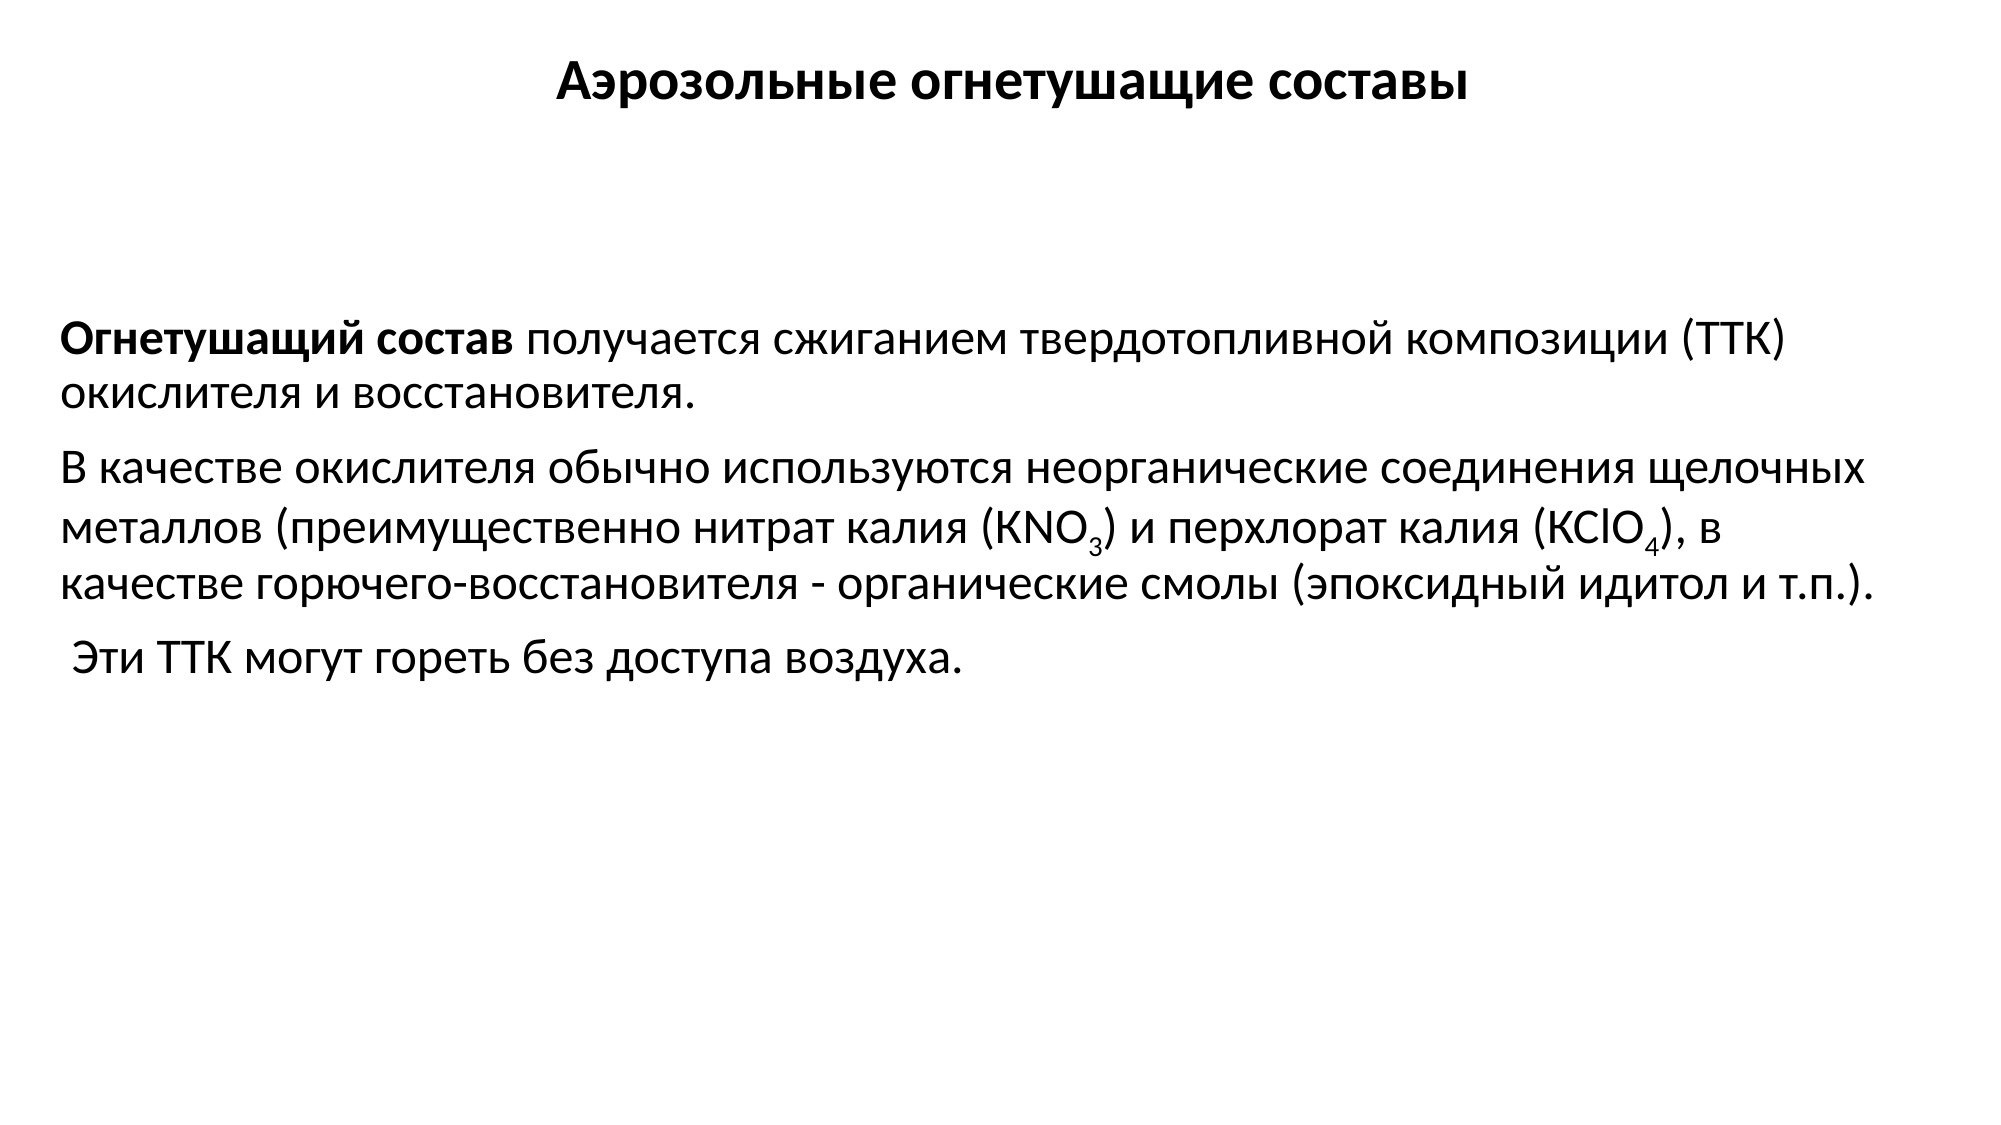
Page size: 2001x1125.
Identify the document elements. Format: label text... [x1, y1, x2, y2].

title Аэрозольные огнетушащие составы [155, 20, 1871, 142]
list Огнетушащий состав получается сжиганием твердотопливной композиции (ТТК) окислителя и восстановителя. В качестве окислителя обычно используются неорганические соединения щелочных металлов (преимущественно нитрат калия (КNО3) и перхлорат калия (КСlO4), в качестве горючего-восстановителя - органические смолы (эпоксидный идитол и т.п.). Эти ТТК могут гореть без доступа воздуха. [45, 304, 1918, 1028]
